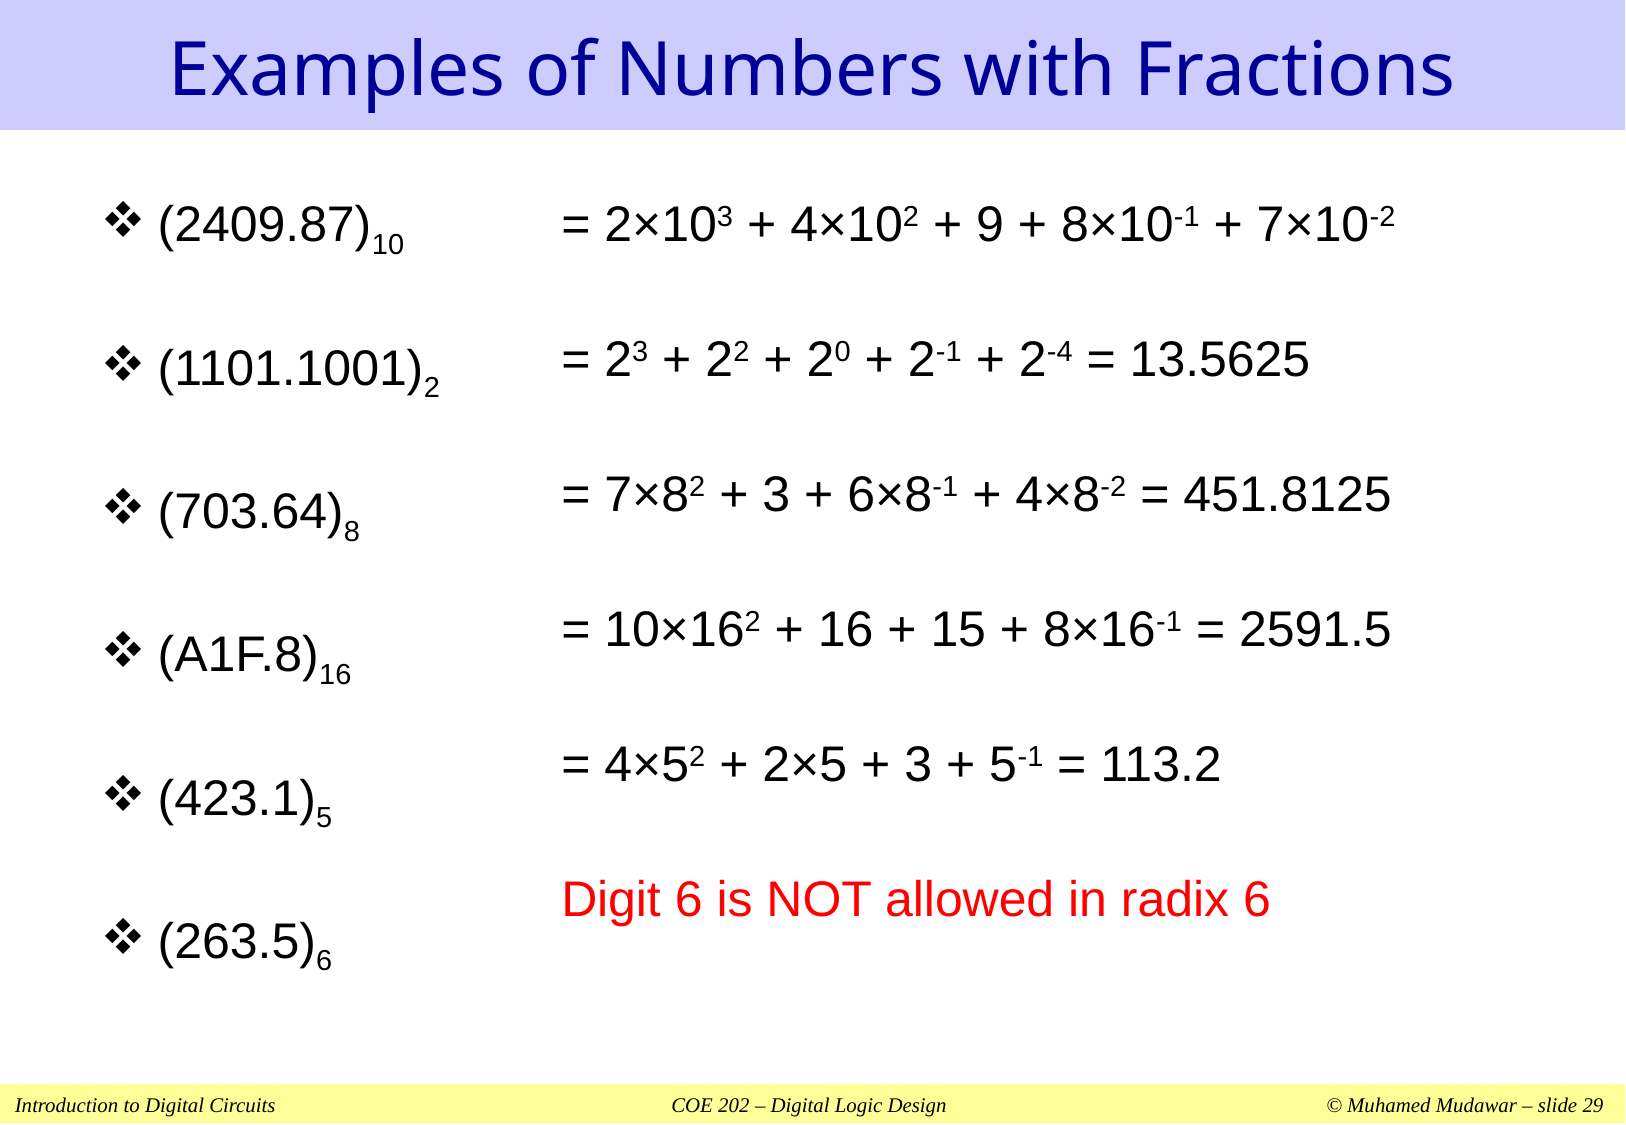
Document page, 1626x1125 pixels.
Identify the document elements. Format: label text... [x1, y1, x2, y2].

text_box = 2×103 + 4×102 + 9 + 8×10-1 + 7×10-2 = 23 + 22 + 20 + 2-1 + 2-4 = 13.5625 = 7×82 + 3 + 6×8-1 + 4×8-2 = 451.8125 = 10×162 + 16 + 15 + 8×16-1 = 2591.5 = 4×52 + 2×5 + 3 + 5-1 = 113.2 Digit 6 is NOT allowed in radix 6 [546, 184, 1540, 1029]
list (2409.87)10 (1101.1001)2 (703.64)8 (A1F.8)16 (423.1)5 (263.5)6 [85, 184, 526, 1029]
title Examples of Numbers with Fractions [0, 0, 1625, 130]
